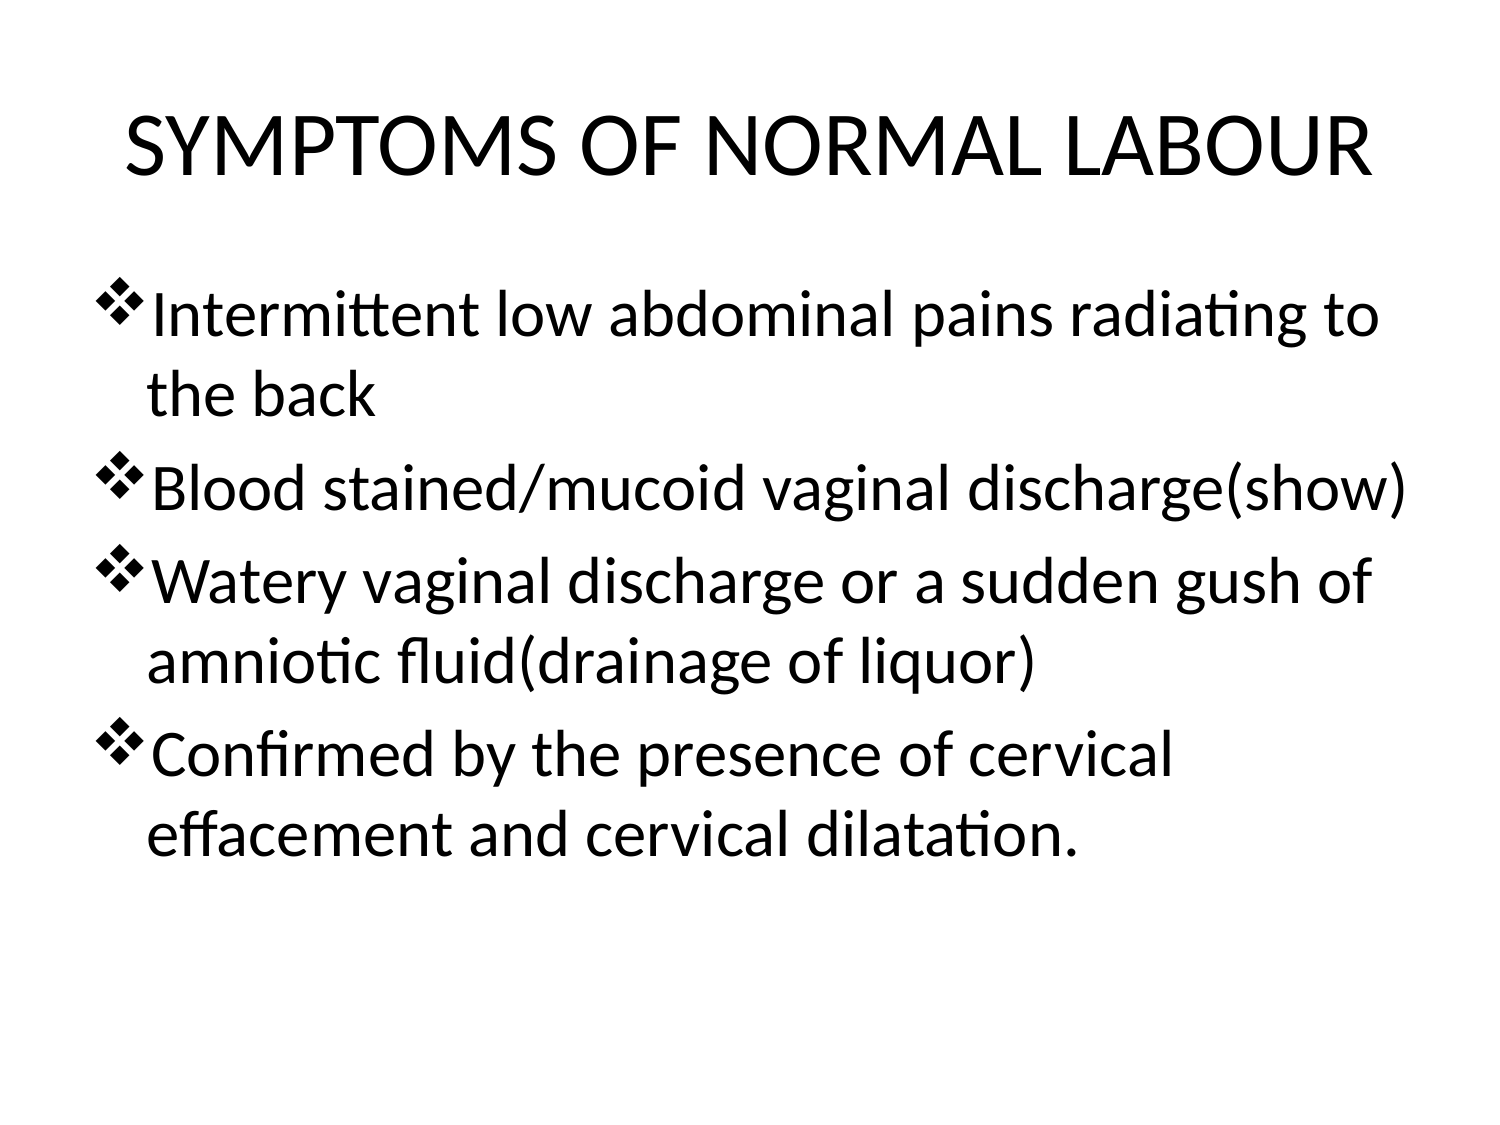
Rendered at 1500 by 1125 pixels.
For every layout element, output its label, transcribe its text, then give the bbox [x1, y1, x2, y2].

title SYMPTOMS OF NORMAL LABOUR [75, 45, 1425, 233]
list Intermittent low abdominal pains radiating to the back Blood stained/mucoid vaginal discharge(show) Watery vaginal discharge or a sudden gush of amniotic fluid(drainage of liquor) Confirmed by the presence of cervical effacement and cervical dilatation. [75, 262, 1425, 1005]
